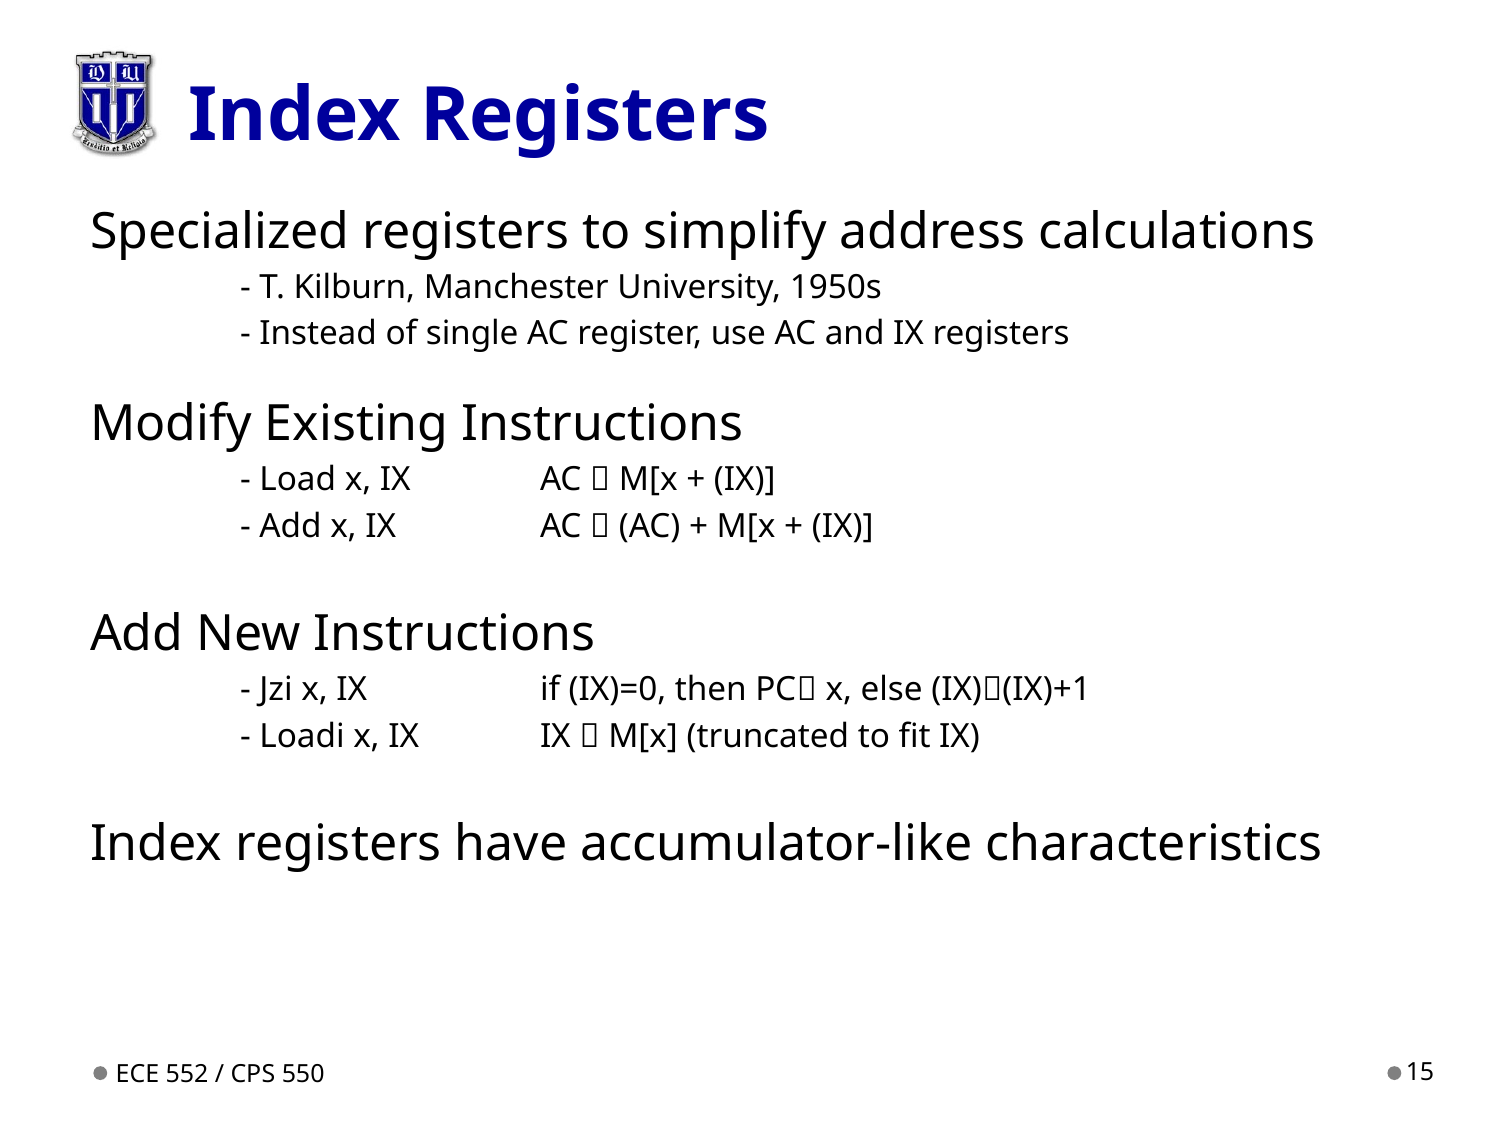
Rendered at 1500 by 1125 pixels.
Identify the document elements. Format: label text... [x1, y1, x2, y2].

footer ECE 552 / CPS 550 [108, 1042, 576, 1103]
picture [62, 45, 163, 161]
list Specialized registers to simplify address calculations - T. Kilburn, Manchester University, 1950s - Instead of single AC register, use AC and IX registers Modify Existing Instructions - Load x, IX AC  M[x + (IX)] - Add x, IX AC  (AC) + M[x + (IX)] Add New Instructions - Jzi x, IX if (IX)=0, then PC x, else (IX)(IX)+1 - Loadi x, IX IX  M[x] (truncated to fit IX) Index registers have accumulator-like characteristics [75, 190, 1412, 1017]
text_box Index Registers [173, 24, 1475, 163]
slide_number 15 [1401, 1042, 1494, 1103]
